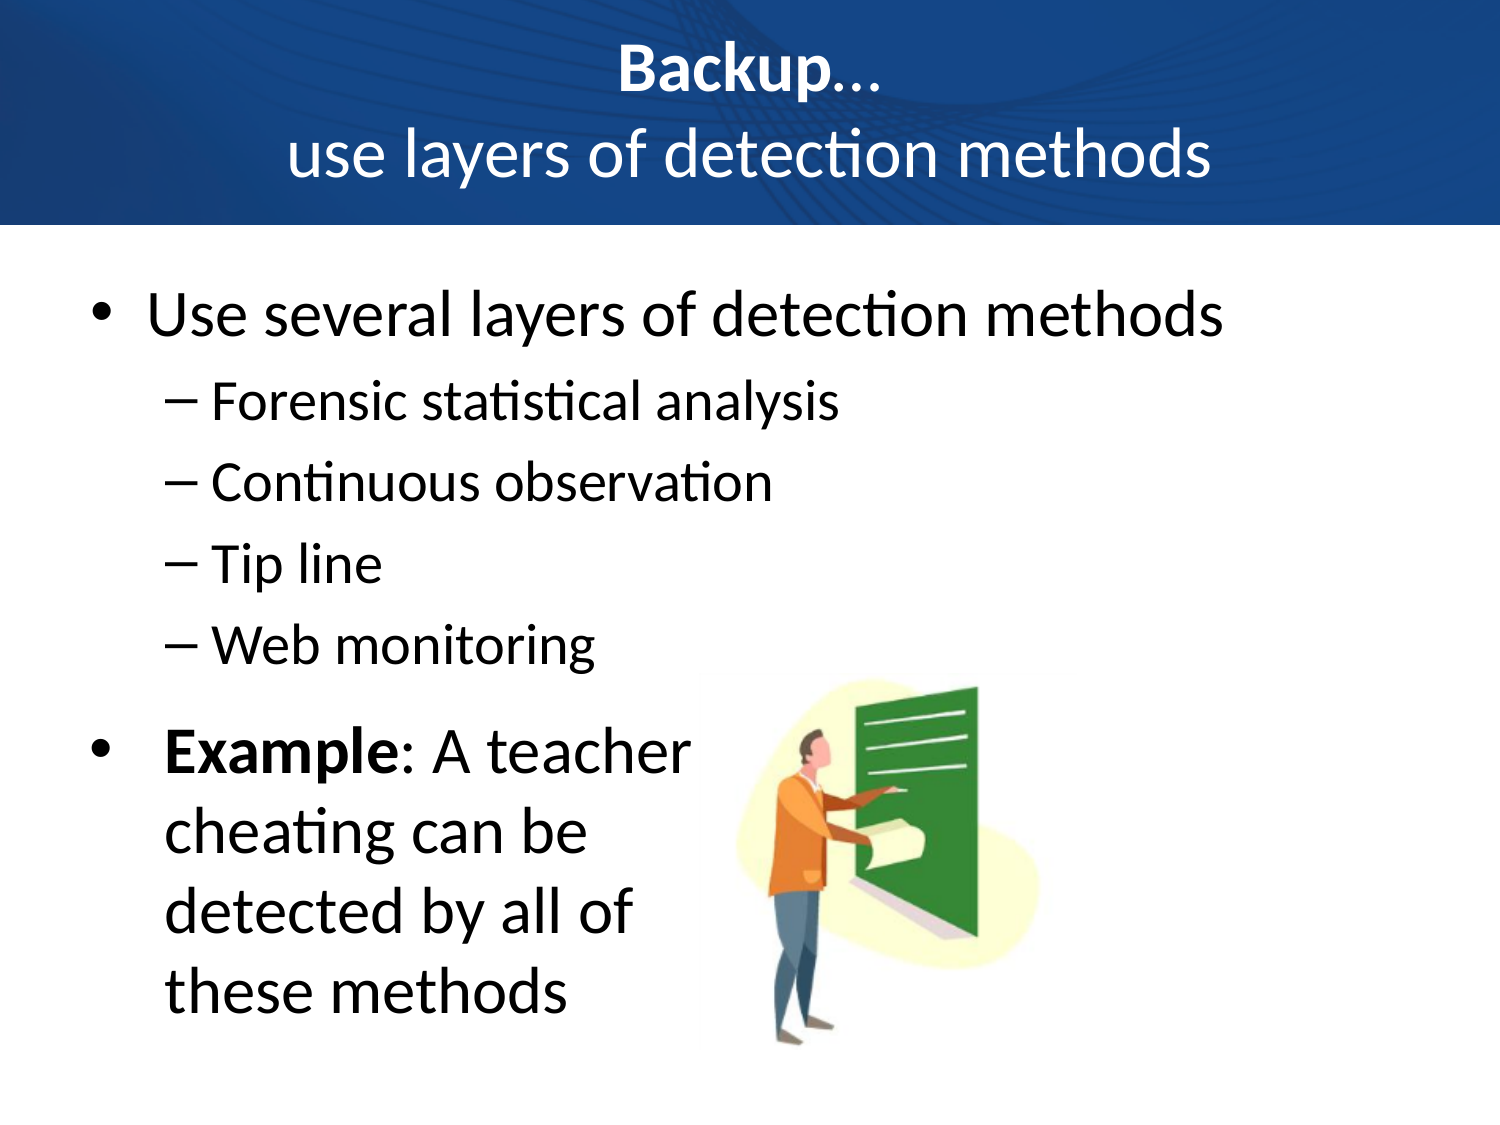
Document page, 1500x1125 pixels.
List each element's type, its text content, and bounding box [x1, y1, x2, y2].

text_box Example: A teacher cheating can be detected by all of these methods [74, 699, 694, 1035]
title Backup… use layers of detection methods [75, 12, 1425, 200]
picture [0, 0, 1500, 225]
picture [699, 673, 1077, 1051]
list Use several layers of detection methods Forensic statistical analysis Continuous observation Tip line Web monitoring [75, 262, 1425, 713]
